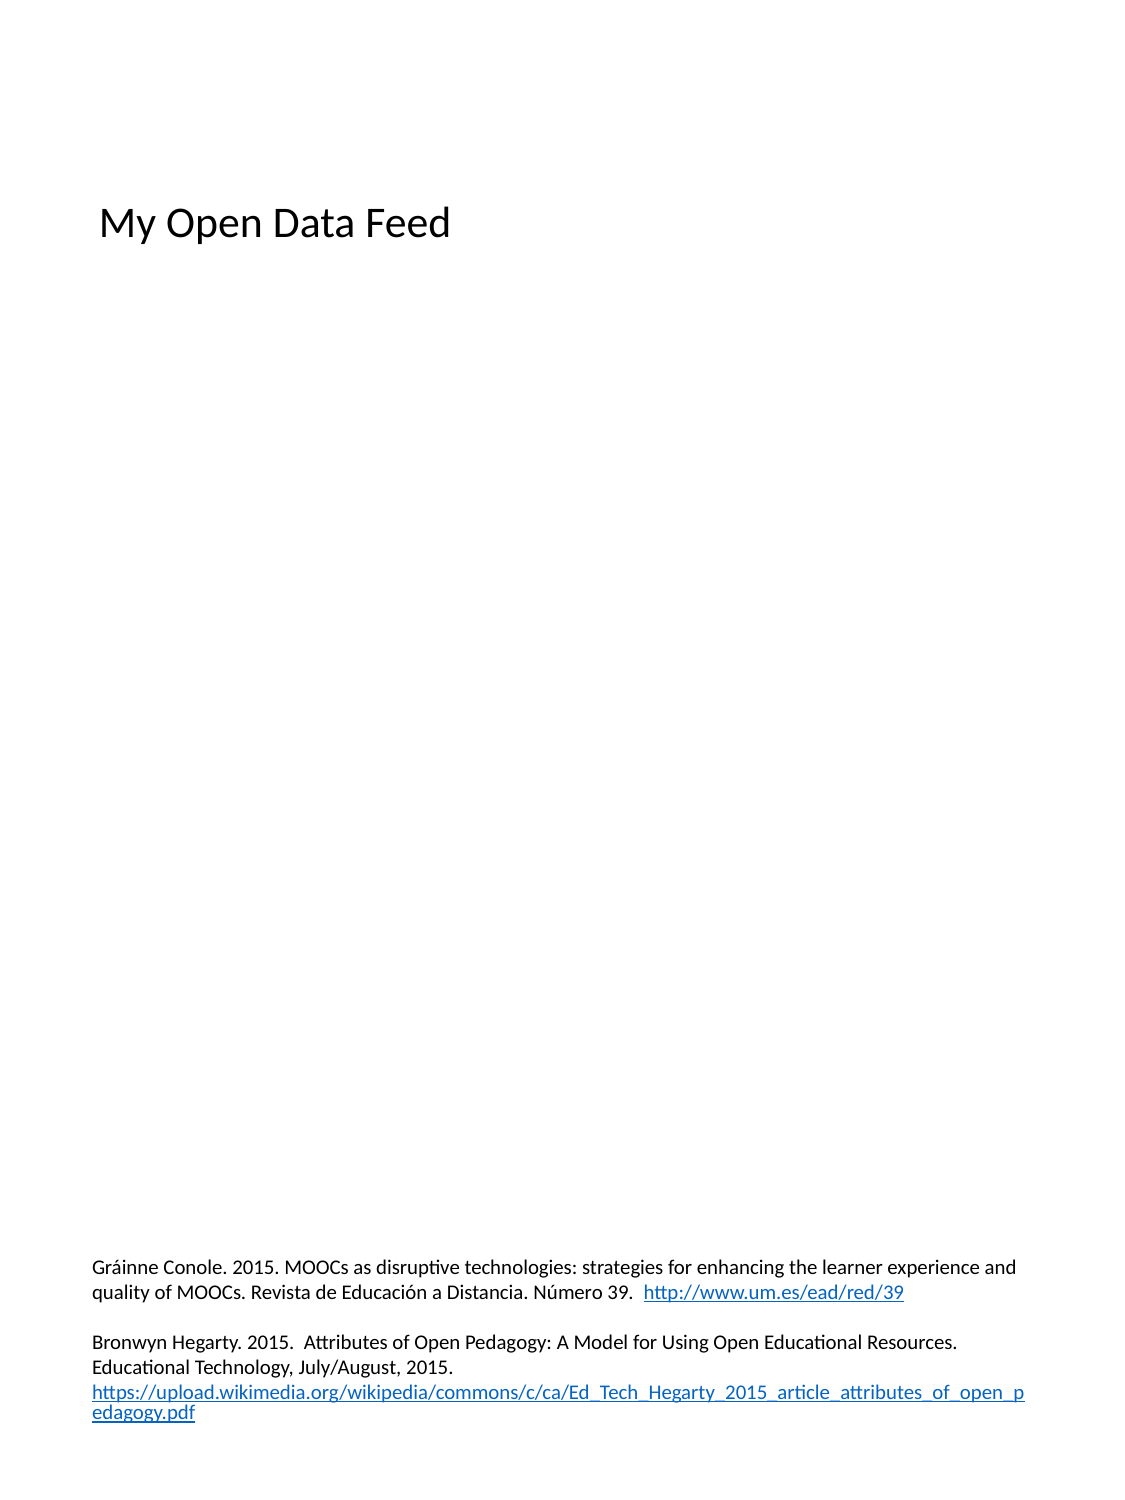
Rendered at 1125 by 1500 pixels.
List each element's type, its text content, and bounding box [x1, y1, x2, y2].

text_box Gráinne Conole. 2015. MOOCs as disruptive technologies: strategies for enhancing the learner experience and quality of MOOCs. Revista de Educación a Distancia. Número 39. http://www.um.es/ead/red/39 Bronwyn Hegarty. 2015. Attributes of Open Pedagogy: A Model for Using Open Educational Resources. Educational Technology, July/August, 2015. https://upload.wikimedia.org/wikipedia/commons/c/ca/Ed_Tech_Hegarty_2015_article_attributes_of_open_pedagogy.pdf [77, 1246, 1041, 1481]
list My Open Data Feed [83, 192, 1041, 1246]
